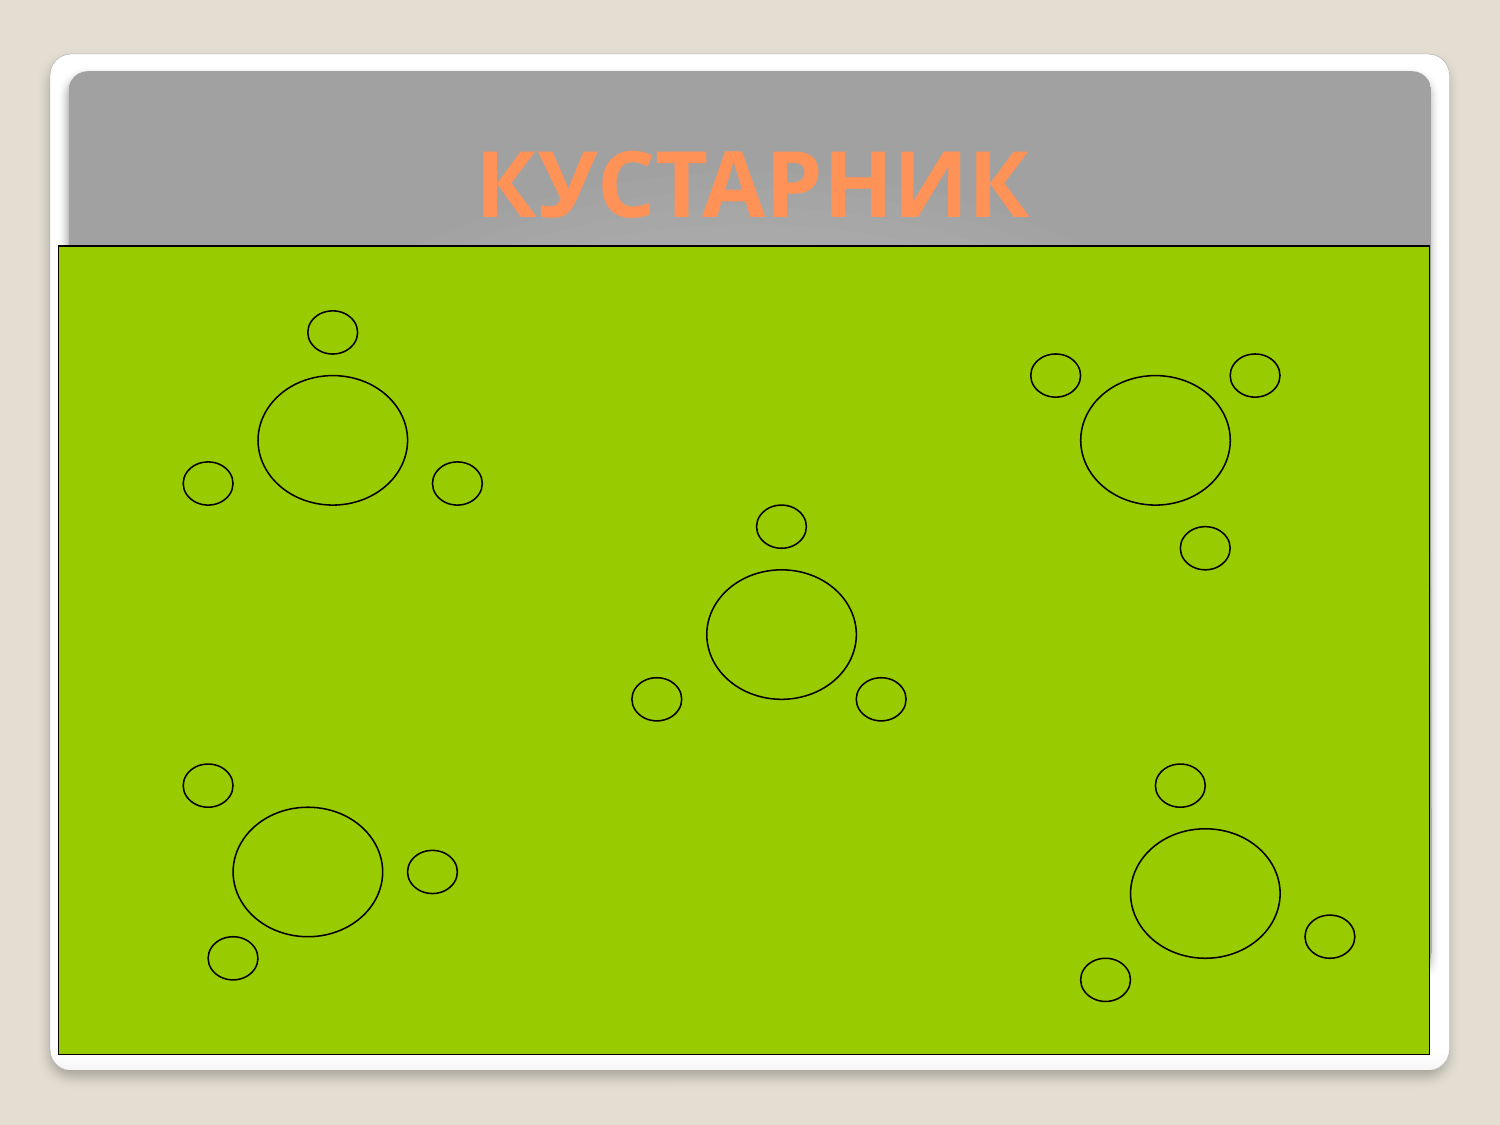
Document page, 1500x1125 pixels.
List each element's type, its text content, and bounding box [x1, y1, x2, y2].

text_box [58, 245, 1430, 1055]
title КУСТАРНИК [82, 70, 1425, 243]
